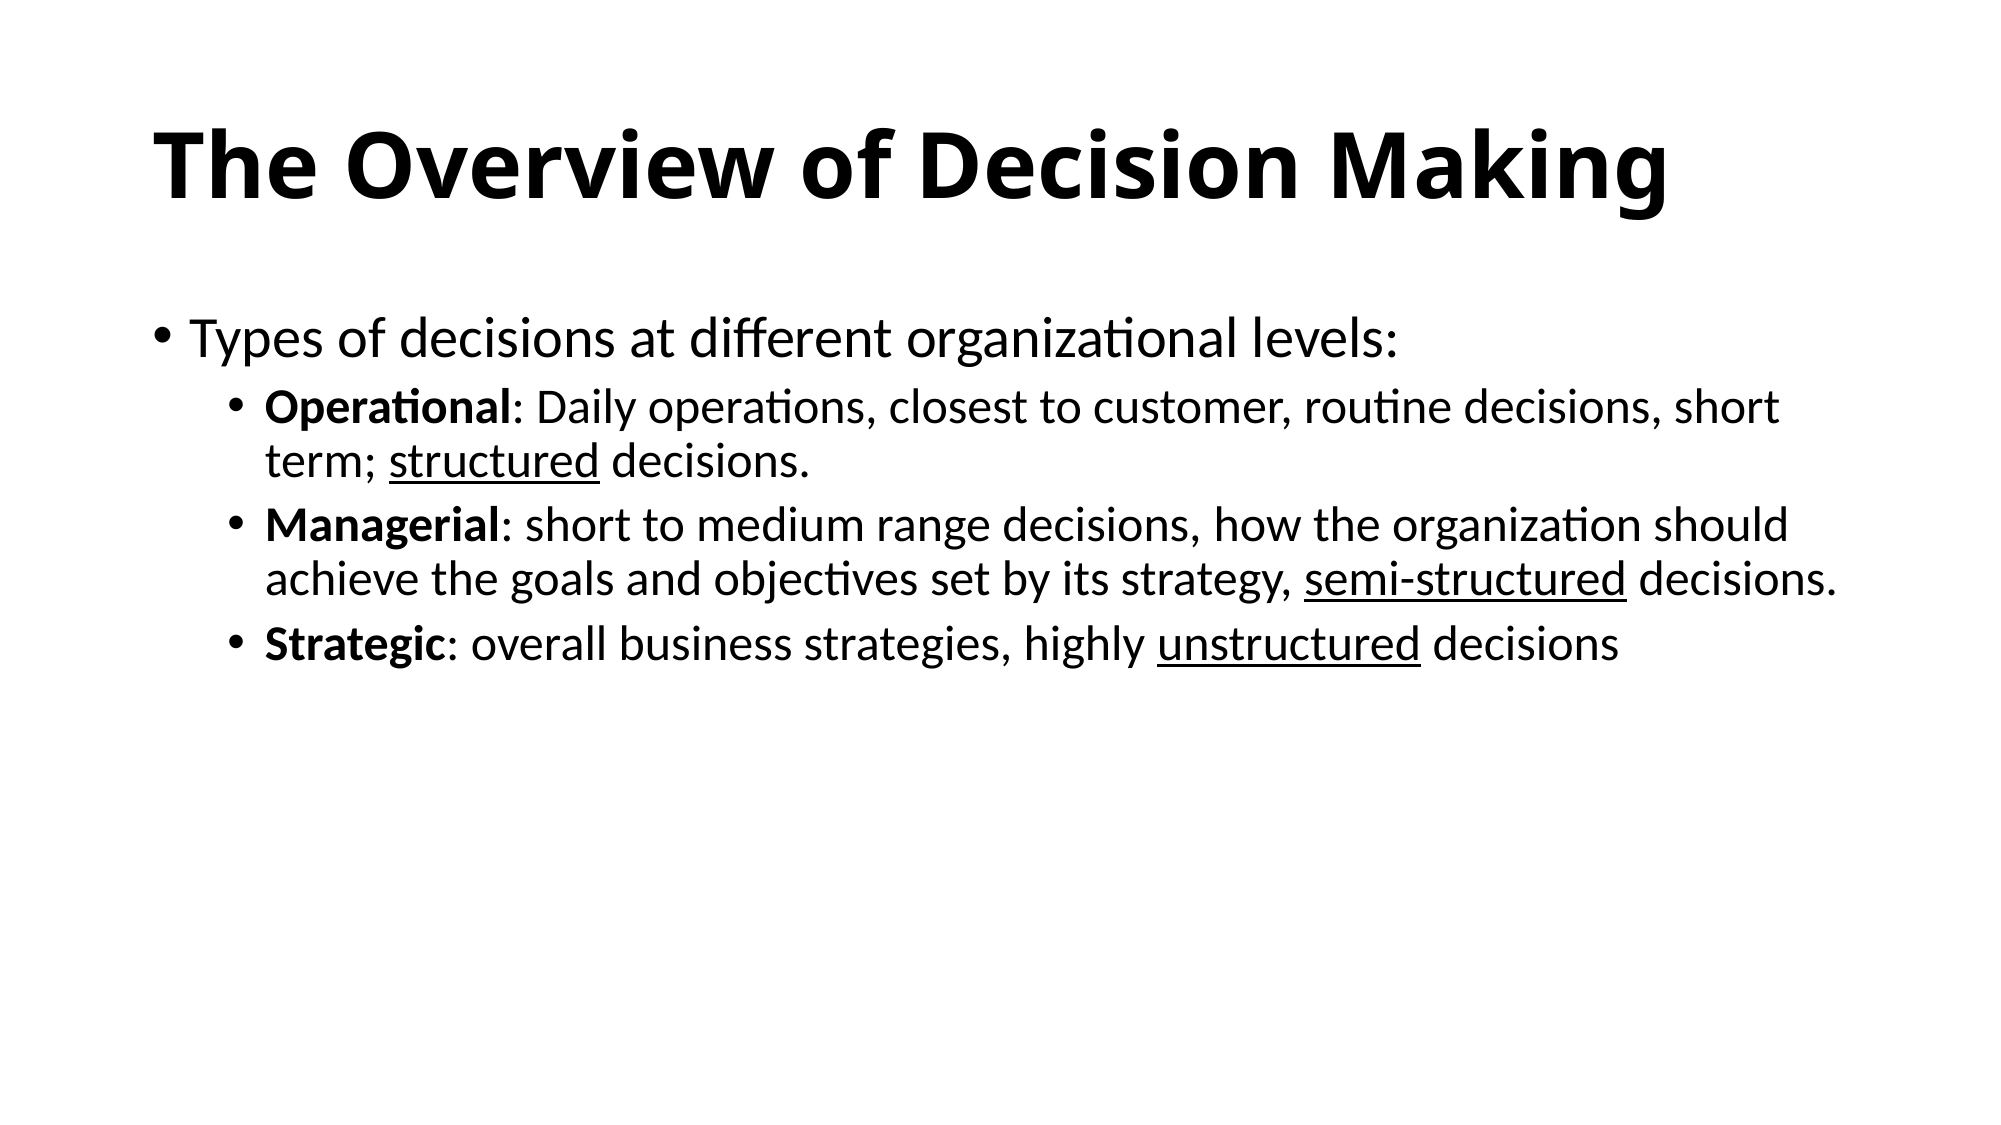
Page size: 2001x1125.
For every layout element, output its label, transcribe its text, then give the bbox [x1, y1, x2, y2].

list Types of decisions at different organizational levels: Operational: Daily operations, closest to customer, routine decisions, short term; structured decisions. Managerial: short to medium range decisions, how the organization should achieve the goals and objectives set by its strategy, semi-structured decisions. Strategic: overall business strategies, highly unstructured decisions [137, 299, 1863, 1014]
title The Overview of Decision Making [137, 59, 1863, 278]
